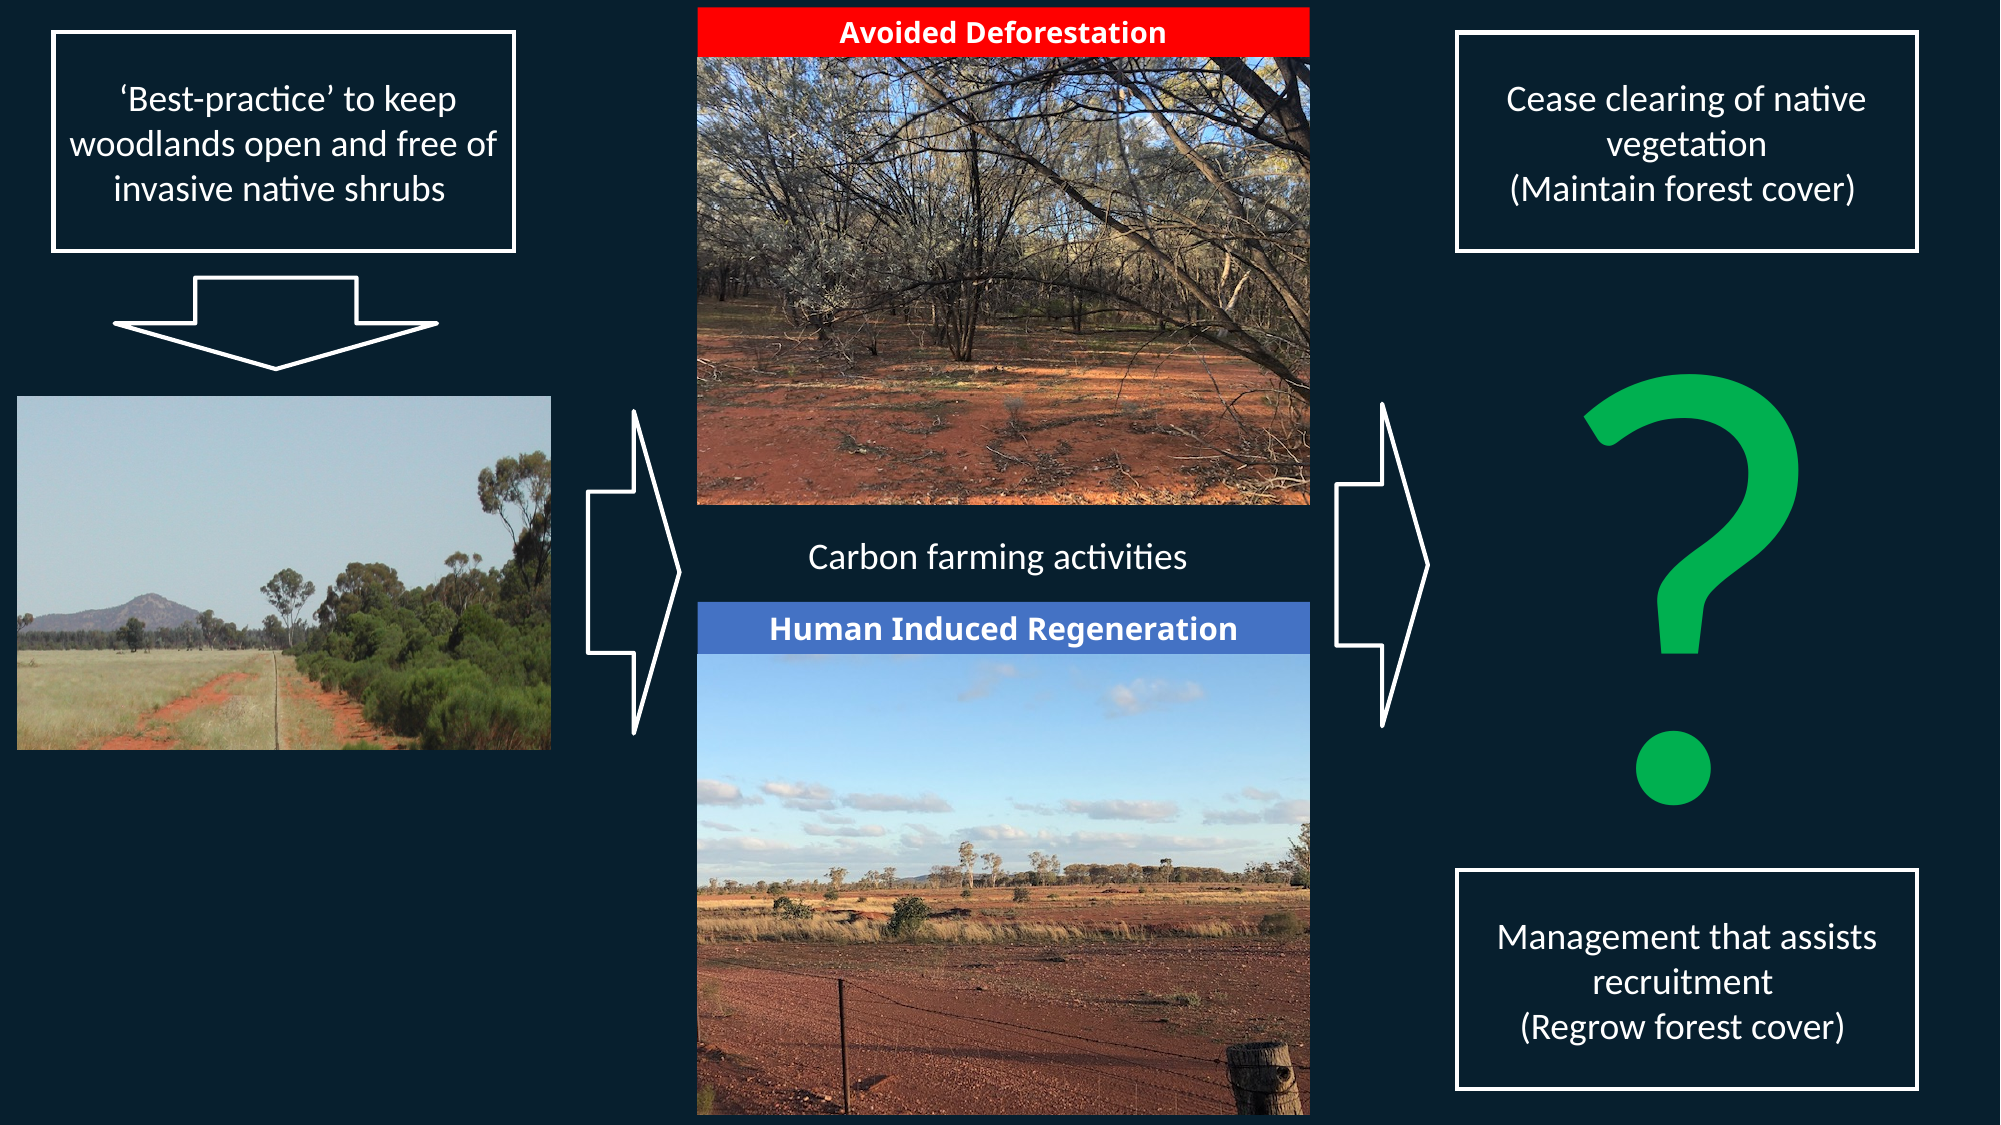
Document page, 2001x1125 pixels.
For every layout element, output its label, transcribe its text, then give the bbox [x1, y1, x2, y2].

picture [697, 57, 1310, 505]
text_box Avoided Deforestation [697, 7, 1310, 57]
picture [697, 654, 1310, 1115]
slide_number 3 [1859, 1033, 1980, 1120]
text_box [114, 277, 438, 370]
text_box Human Induced Regeneration [697, 601, 1310, 654]
text_box Management that assists recruitment (Regrow forest cover) [1456, 869, 1918, 1090]
text_box ? [1413, 474, 1899, 629]
text_box ‘Best-practice’ to keep woodlands open and free of invasive native shrubs [52, 31, 515, 252]
text_box [1336, 403, 1413, 727]
picture [17, 396, 551, 750]
text_box [588, 411, 680, 734]
text_box Carbon farming activities [751, 505, 1237, 632]
text_box Cease clearing of native vegetation (Maintain forest cover) [1456, 31, 1918, 252]
